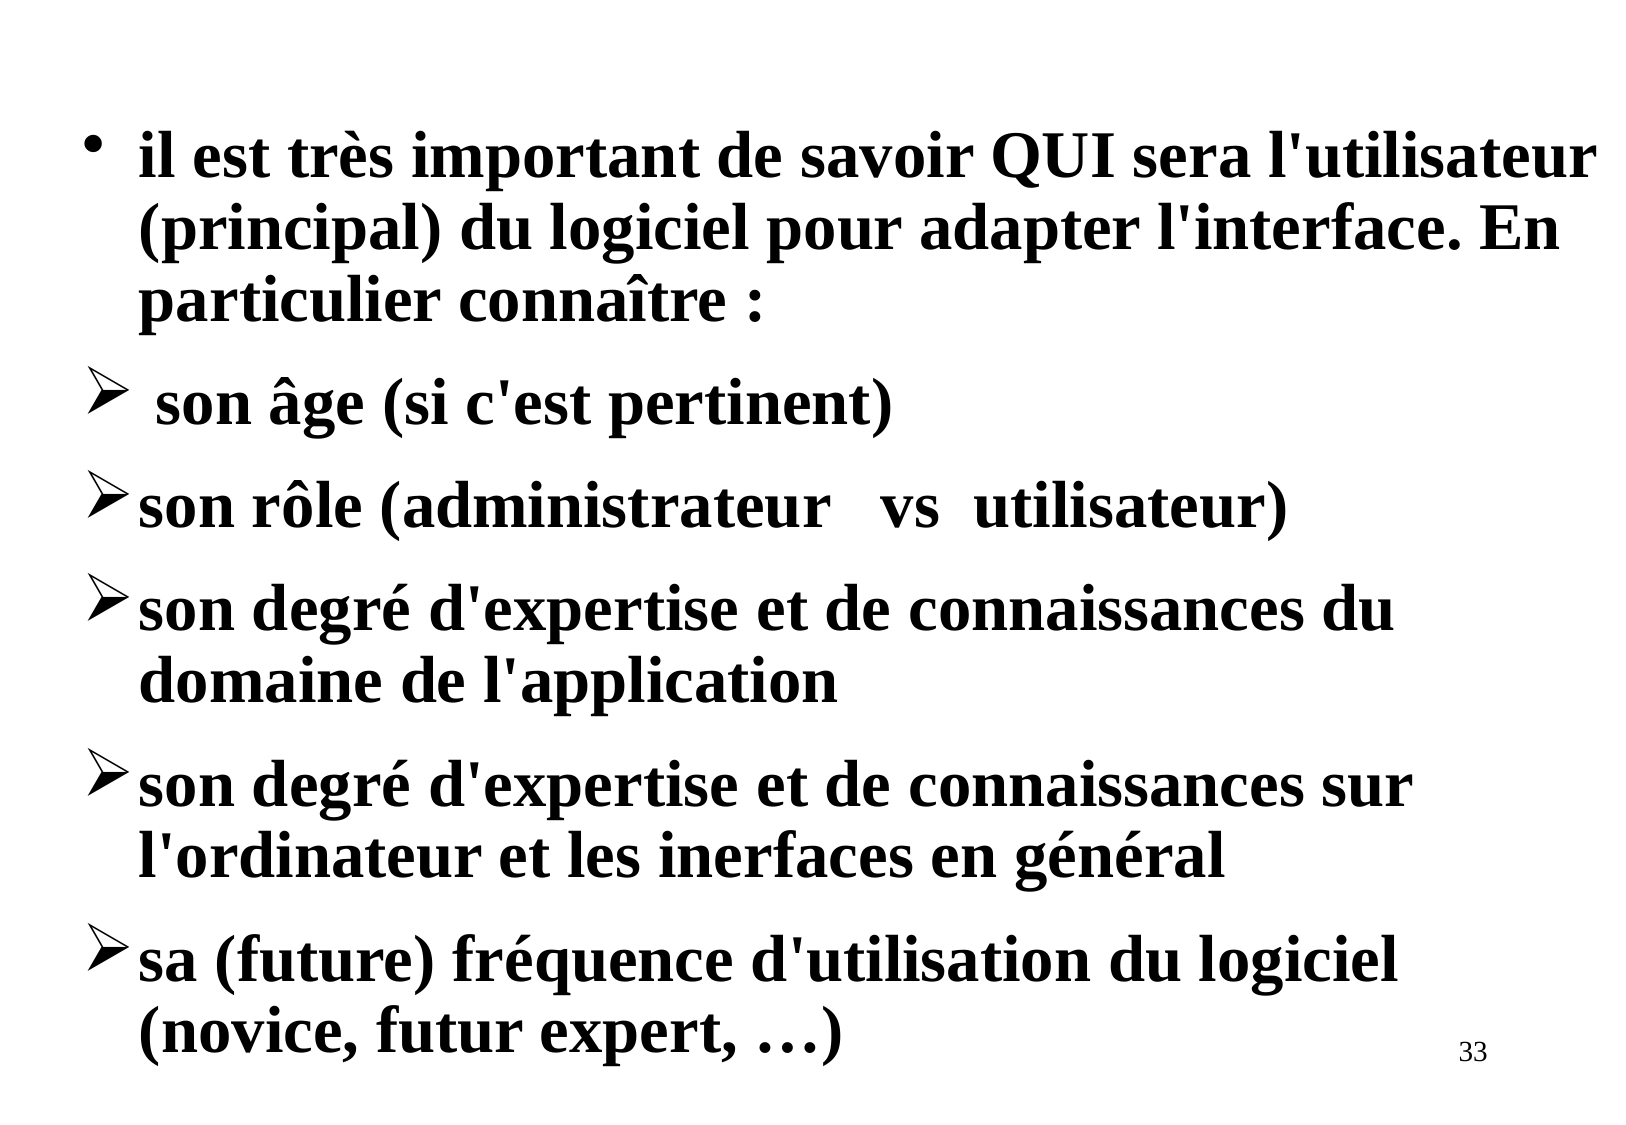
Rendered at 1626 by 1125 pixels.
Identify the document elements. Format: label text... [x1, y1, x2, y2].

list il est très important de savoir QUI sera l'utilisateur (principal) du logiciel pour adapter l'interface. En particulier connaître : son âge (si c'est pertinent) son rôle (administrateur vs utilisateur) son degré d'expertise et de connaissances du domaine de l'application son degré d'expertise et de connaissances sur l'ordinateur et les inerfaces en général sa (future) fréquence d'utilisation du logiciel (novice, futur expert, …) [67, 112, 1625, 1125]
